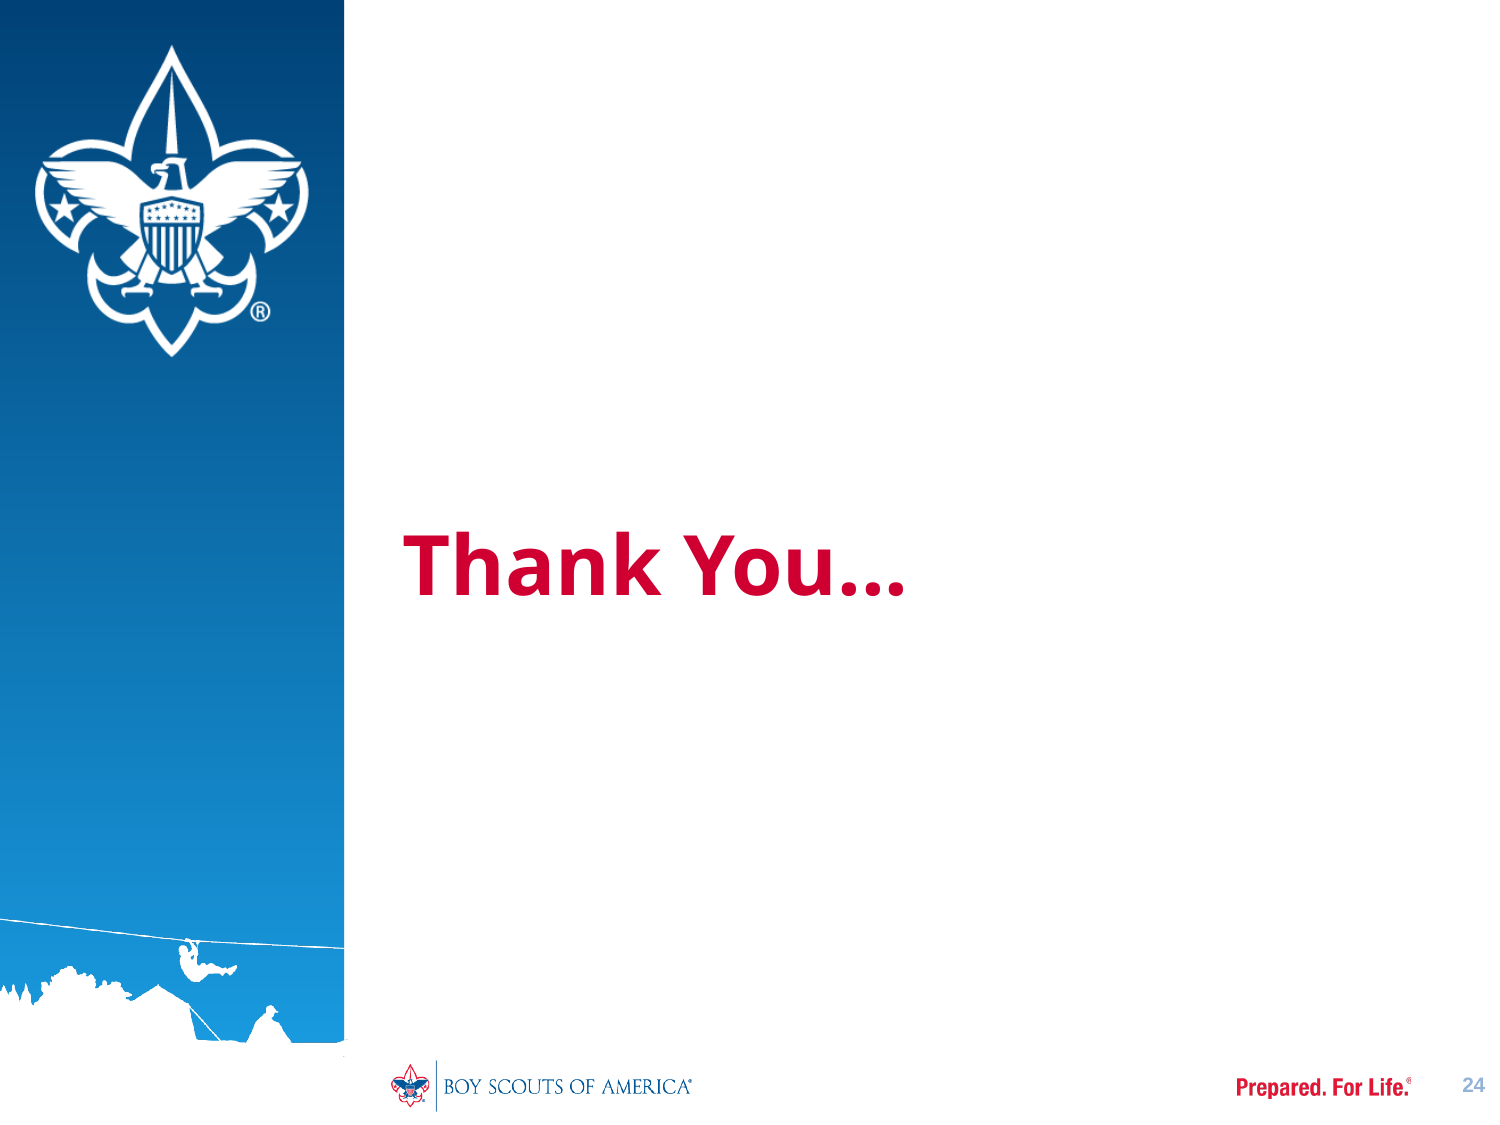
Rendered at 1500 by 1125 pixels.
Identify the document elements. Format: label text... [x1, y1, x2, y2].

title Thank You... [394, 388, 1426, 737]
picture [1237, 1077, 1412, 1099]
slide_number 24 [1451, 1064, 1494, 1106]
picture [35, 44, 309, 358]
picture [0, 900, 350, 1125]
picture [391, 1060, 692, 1112]
